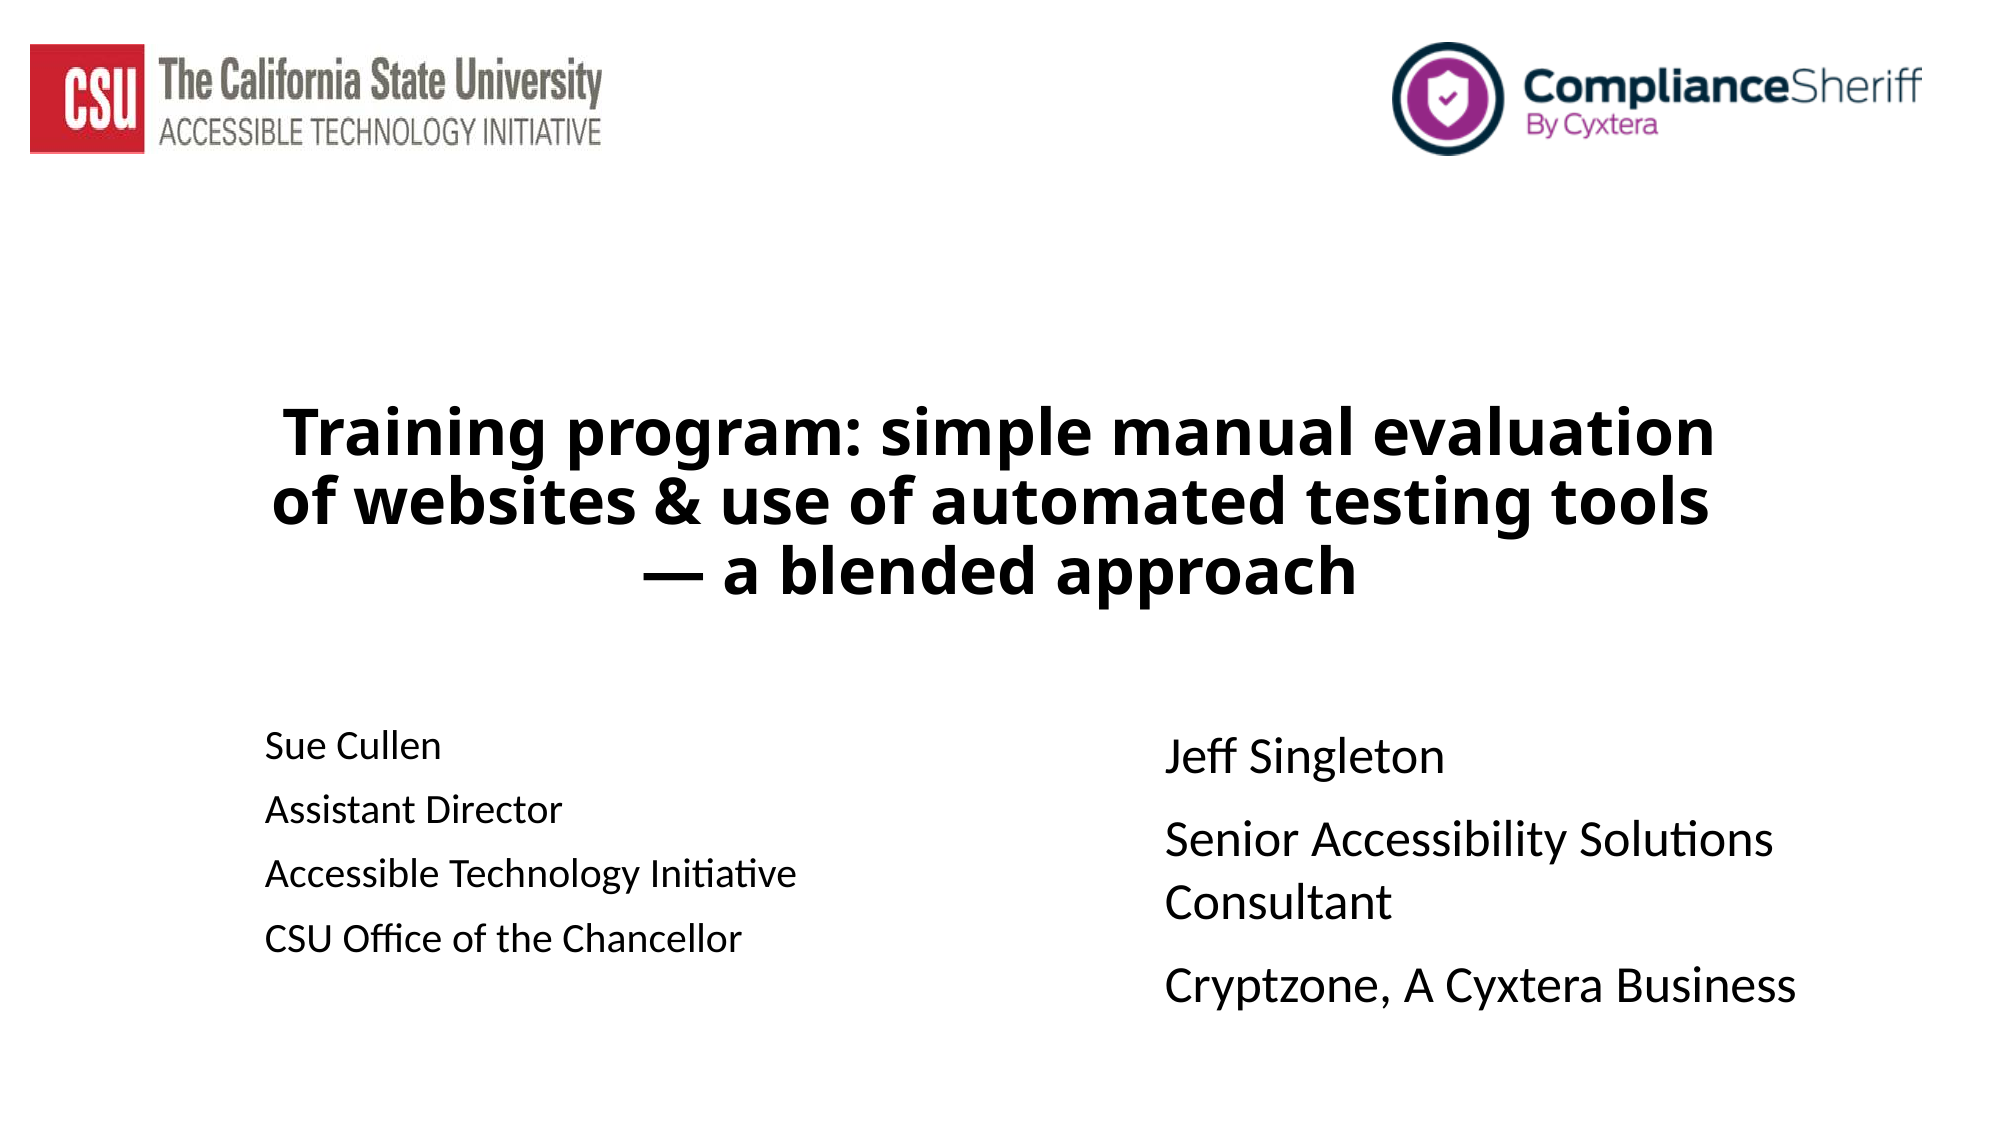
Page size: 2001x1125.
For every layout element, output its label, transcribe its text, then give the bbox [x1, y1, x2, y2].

list Jeff Singleton Senior Accessibility Solutions Consultant Cryptzone, A Cyxtera Business [1149, 713, 2000, 1125]
picture [1399, 49, 1498, 149]
subtitle Sue Cullen Assistant Director Accessible Technology Initiative CSU Office of the Chancellor [249, 700, 955, 973]
picture [30, 44, 602, 154]
title Training program: simple manual evaluation of websites & use of automated testing tools — a blended approach [249, 365, 1750, 757]
picture [1392, 42, 1922, 156]
